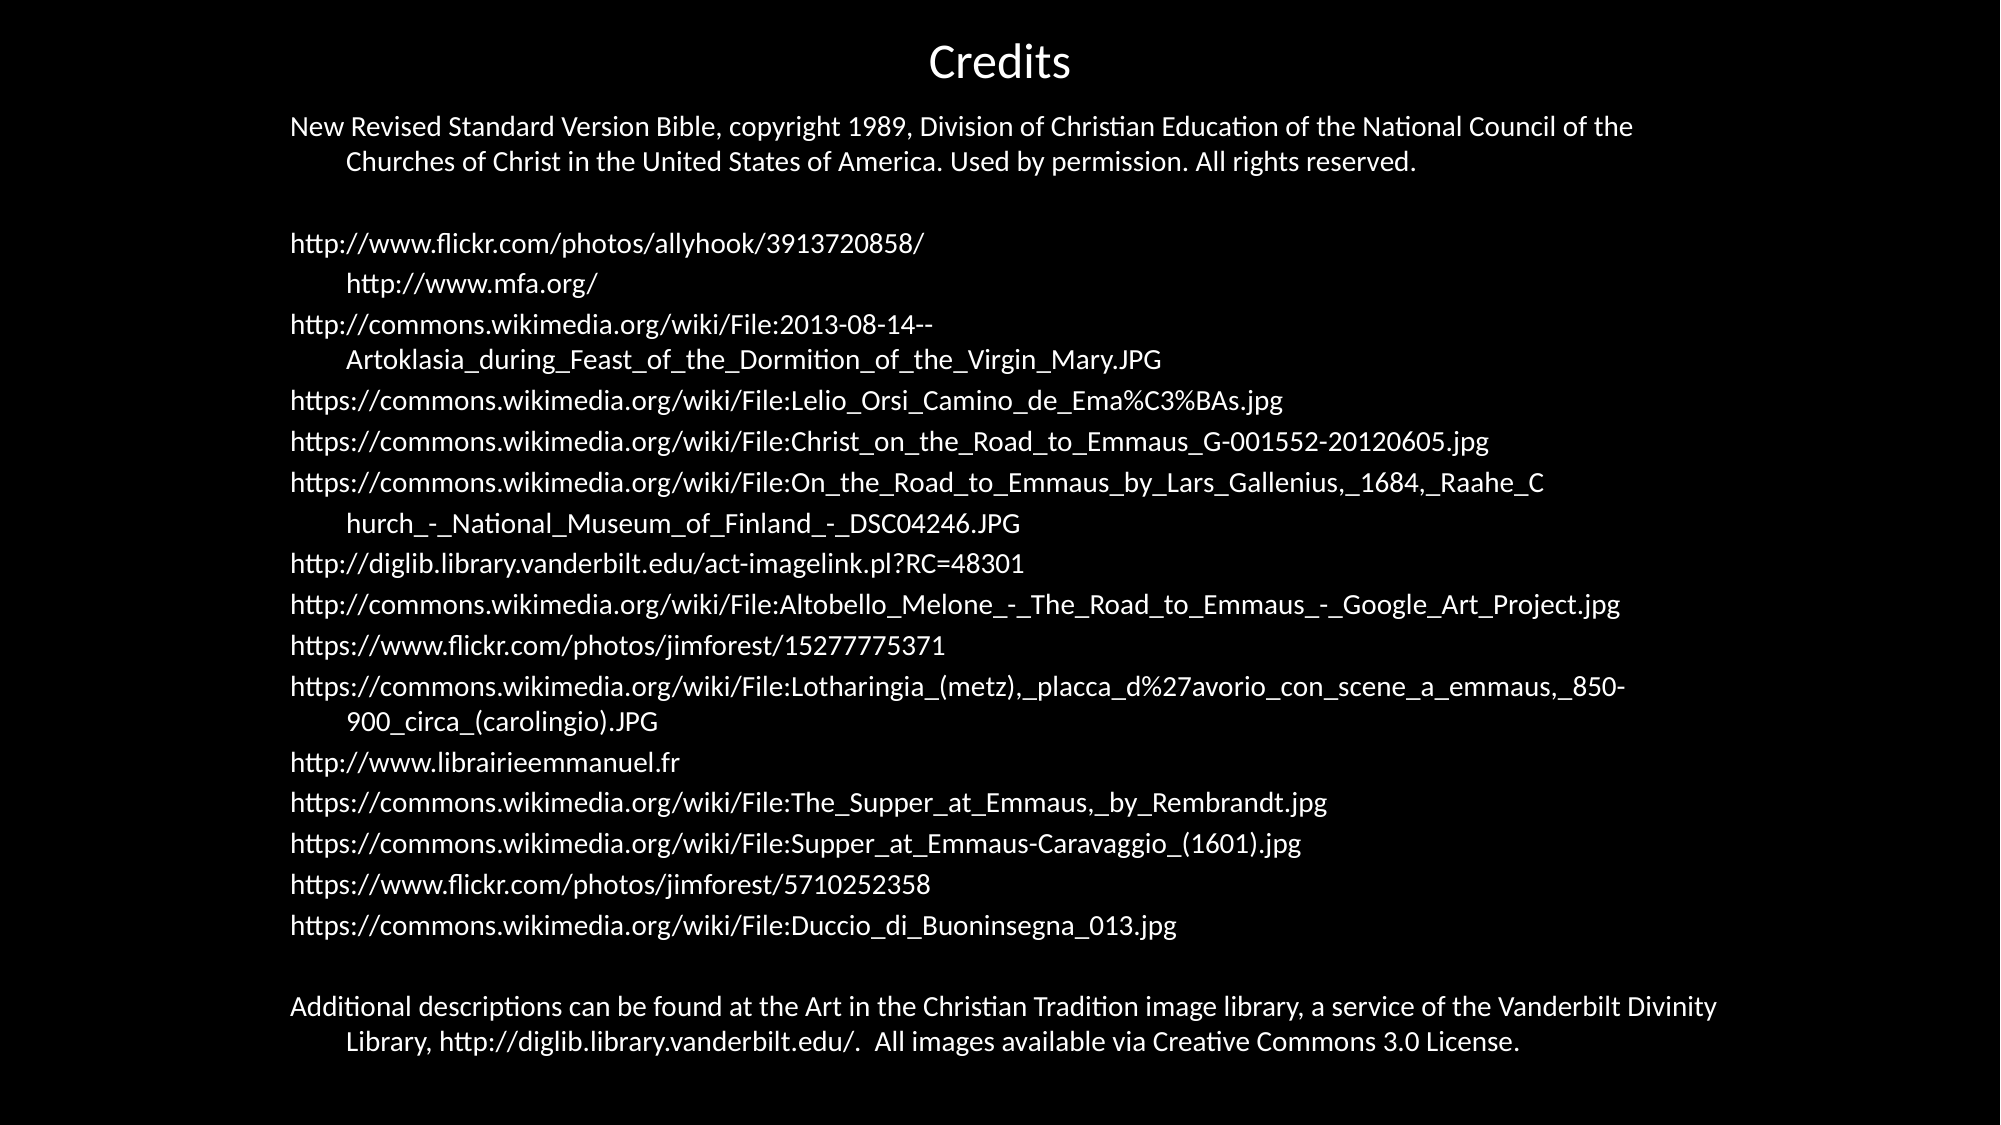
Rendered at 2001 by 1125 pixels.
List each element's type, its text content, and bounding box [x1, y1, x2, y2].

list New Revised Standard Version Bible, copyright 1989, Division of Christian Education of the National Council of the Churches of Christ in the United States of America. Used by permission. All rights reserved. http://www.flickr.com/photos/allyhook/3913720858/ http://www.mfa.org/ http://commons.wikimedia.org/wiki/File:2013-08-14--Artoklasia_during_Feast_of_the_Dormition_of_the_Virgin_Mary.JPG https://commons.wikimedia.org/wiki/File:Lelio_Orsi_Camino_de_Ema%C3%BAs.jpg https://commons.wikimedia.org/wiki/File:Christ_on_the_Road_to_Emmaus_G-001552-20120605.jpg https://commons.wikimedia.org/wiki/File:On_the_Road_to_Emmaus_by_Lars_Gallenius,_1684,_Raahe_C hurch_-_National_Museum_of_Finland_-_DSC04246.JPG http://diglib.library.vanderbilt.edu/act-imagelink.pl?RC=48301 http://commons.wikimedia.org/wiki/File:Altobello_Melone_-_The_Road_to_Emmaus_-_Google_Art_Project.jpg https://www.flickr.com/photos/jimforest/15277775371 https://commons.wikimedia.org/wiki/File:Lotharingia_(metz),_placca_d%27avorio_con_scene_a_emmaus,_850-900_circa_(carolingio).JPG http://www.librairieemmanuel.fr https://commons.wikimedia.org/wiki/File:The_Supper_at_Emmaus,_by_Rembrandt.jpg https://commons.wikimedia.org/wiki/File:Supper_at_Emmaus-Caravaggio_(1601).jpg https://www.flickr.com/photos/jimforest/5710252358 https://commons.wikimedia.org/wiki/File:Duccio_di_Buoninsegna_013.jpg Additional descriptions can be found at the Art in the Christian Tradition image library, a service of the Vanderbilt Divinity Library, http://diglib.library.vanderbilt.edu/. All images available via Creative Commons 3.0 License. [275, 99, 1750, 1125]
title Credits [324, 17, 1675, 99]
